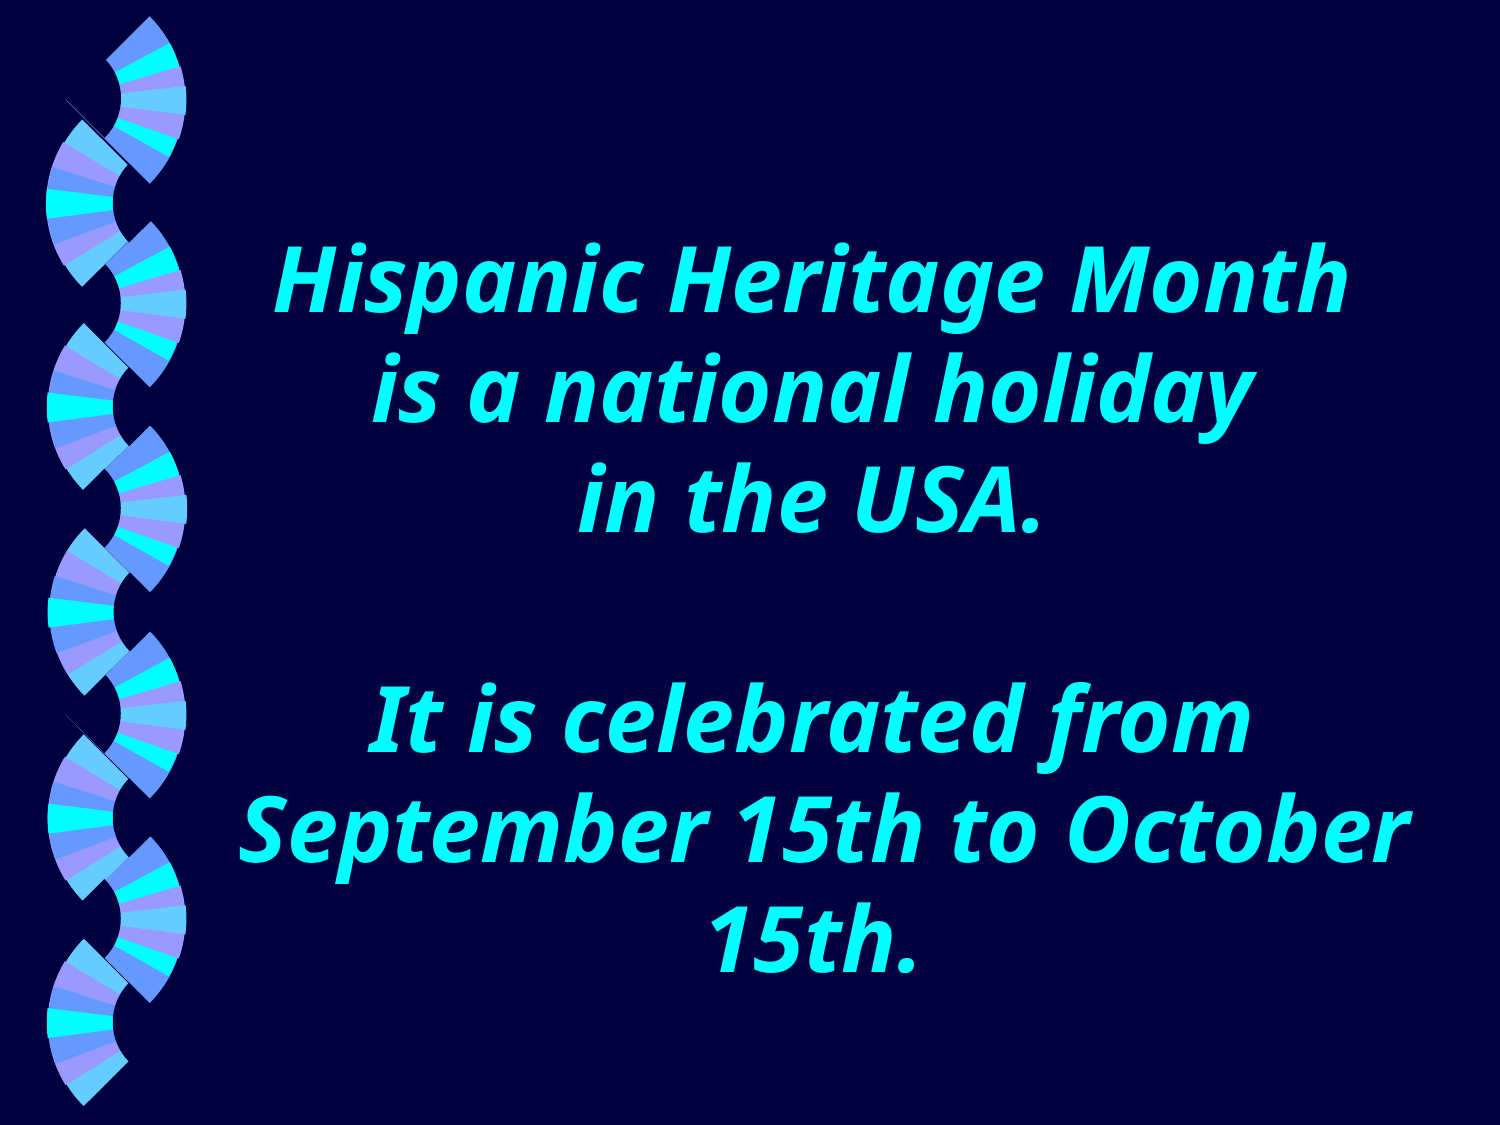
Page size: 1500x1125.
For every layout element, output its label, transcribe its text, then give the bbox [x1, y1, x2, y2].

title Hispanic Heritage Month is a national holiday in the USA. It is celebrated from September 15th to October 15th. [187, 512, 1463, 701]
